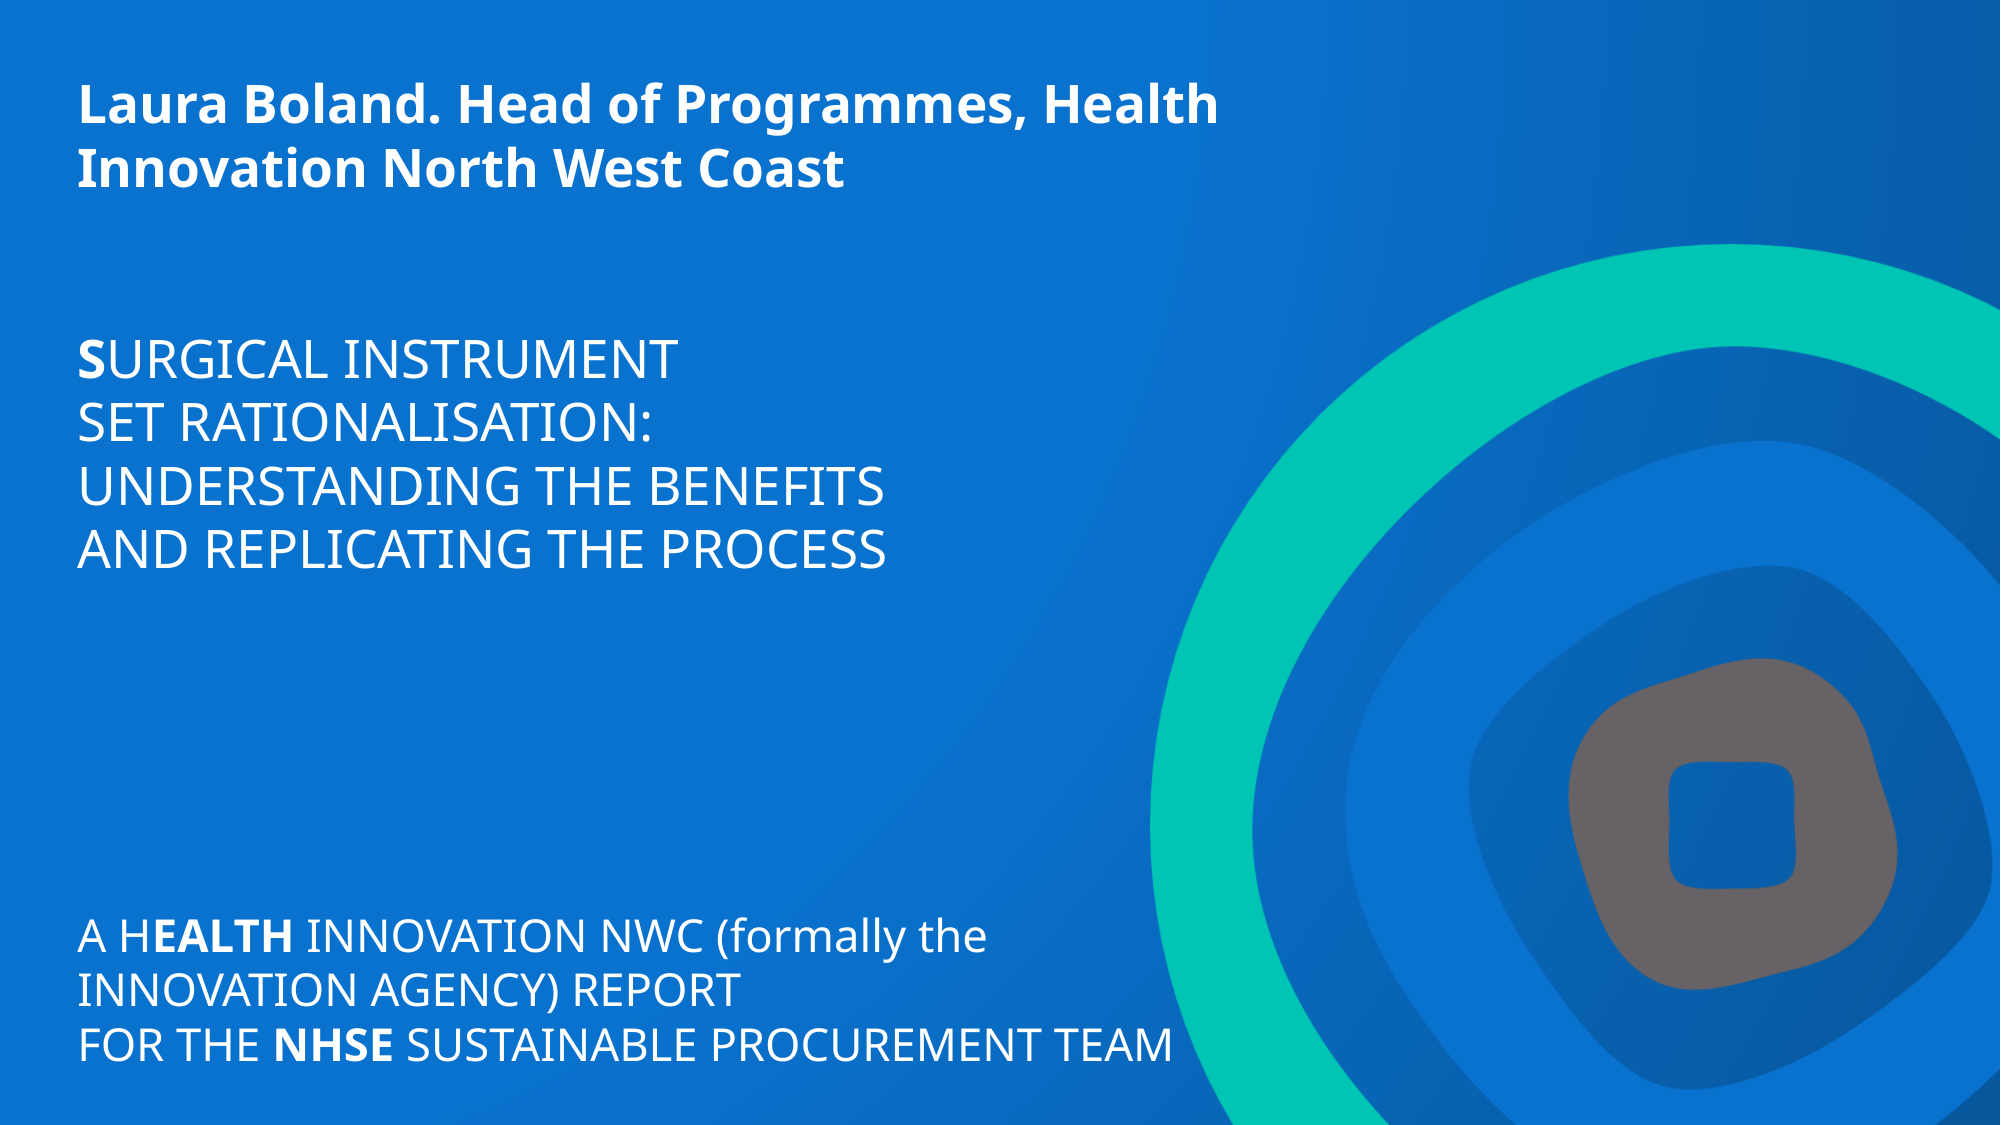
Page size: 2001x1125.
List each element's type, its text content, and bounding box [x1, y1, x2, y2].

title Laura Boland. Head of Programmes, Health Innovation North West Coast SURGICAL INSTRUMENT SET RATIONALISATION: UNDERSTANDING THE BENEFITS AND REPLICATING THE PROCESS A HEALTH INNOVATION NWC (formally the INNOVATION AGENCY) REPORT FOR THE NHSE SUSTAINABLE PROCUREMENT TEAM [77, 58, 1224, 1079]
picture [0, 0, 2000, 1125]
